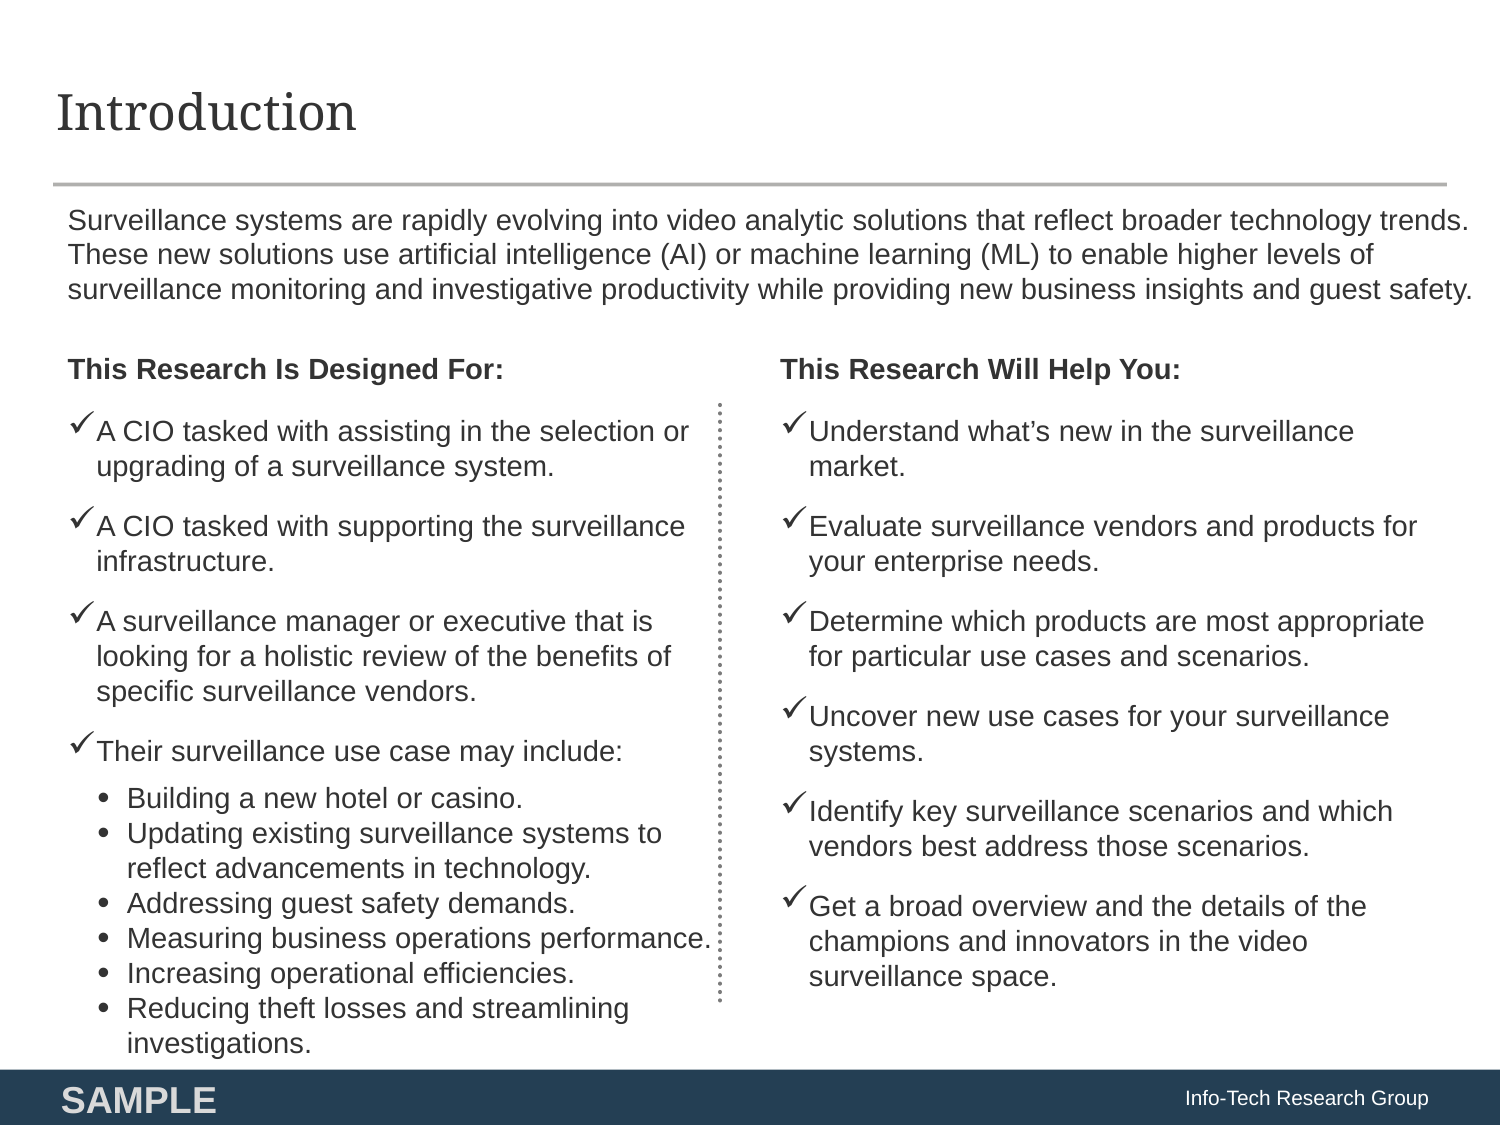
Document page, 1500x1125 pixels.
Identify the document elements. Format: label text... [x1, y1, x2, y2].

list This Research Will Help You: [764, 342, 1448, 404]
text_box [0, 1069, 1500, 1125]
list This Research Is Designed For: [52, 342, 736, 404]
title Introduction [41, 42, 1457, 185]
list Understand what’s new in the surveillance market. Evaluate surveillance vendors and products for your enterprise needs. Determine which products are most appropriate for particular use cases and scenarios. Uncover new use cases for your surveillance systems. Identify key surveillance scenarios and which vendors best address those scenarios. Get a broad overview and the details of the champions and innovators in the video surveillance space. [764, 404, 1448, 1058]
list A CIO tasked with assisting in the selection or upgrading of a surveillance system. A CIO tasked with supporting the surveillance infrastructure. A surveillance manager or executive that is looking for a holistic review of the benefits of specific surveillance vendors. Their surveillance use case may include: Building a new hotel or casino. Updating existing surveillance systems to reflect advancements in technology. Addressing guest safety demands. Measuring business operations performance. Increasing operational efficiencies. Reducing theft losses and streamlining investigations. [52, 404, 736, 1058]
list Surveillance systems are rapidly evolving into video analytic solutions that reflect broader technology trends. These new solutions use artificial intelligence (AI) or machine learning (ML) to enable higher levels of surveillance monitoring and investigative productivity while providing new business insights and guest safety. [52, 193, 1500, 307]
